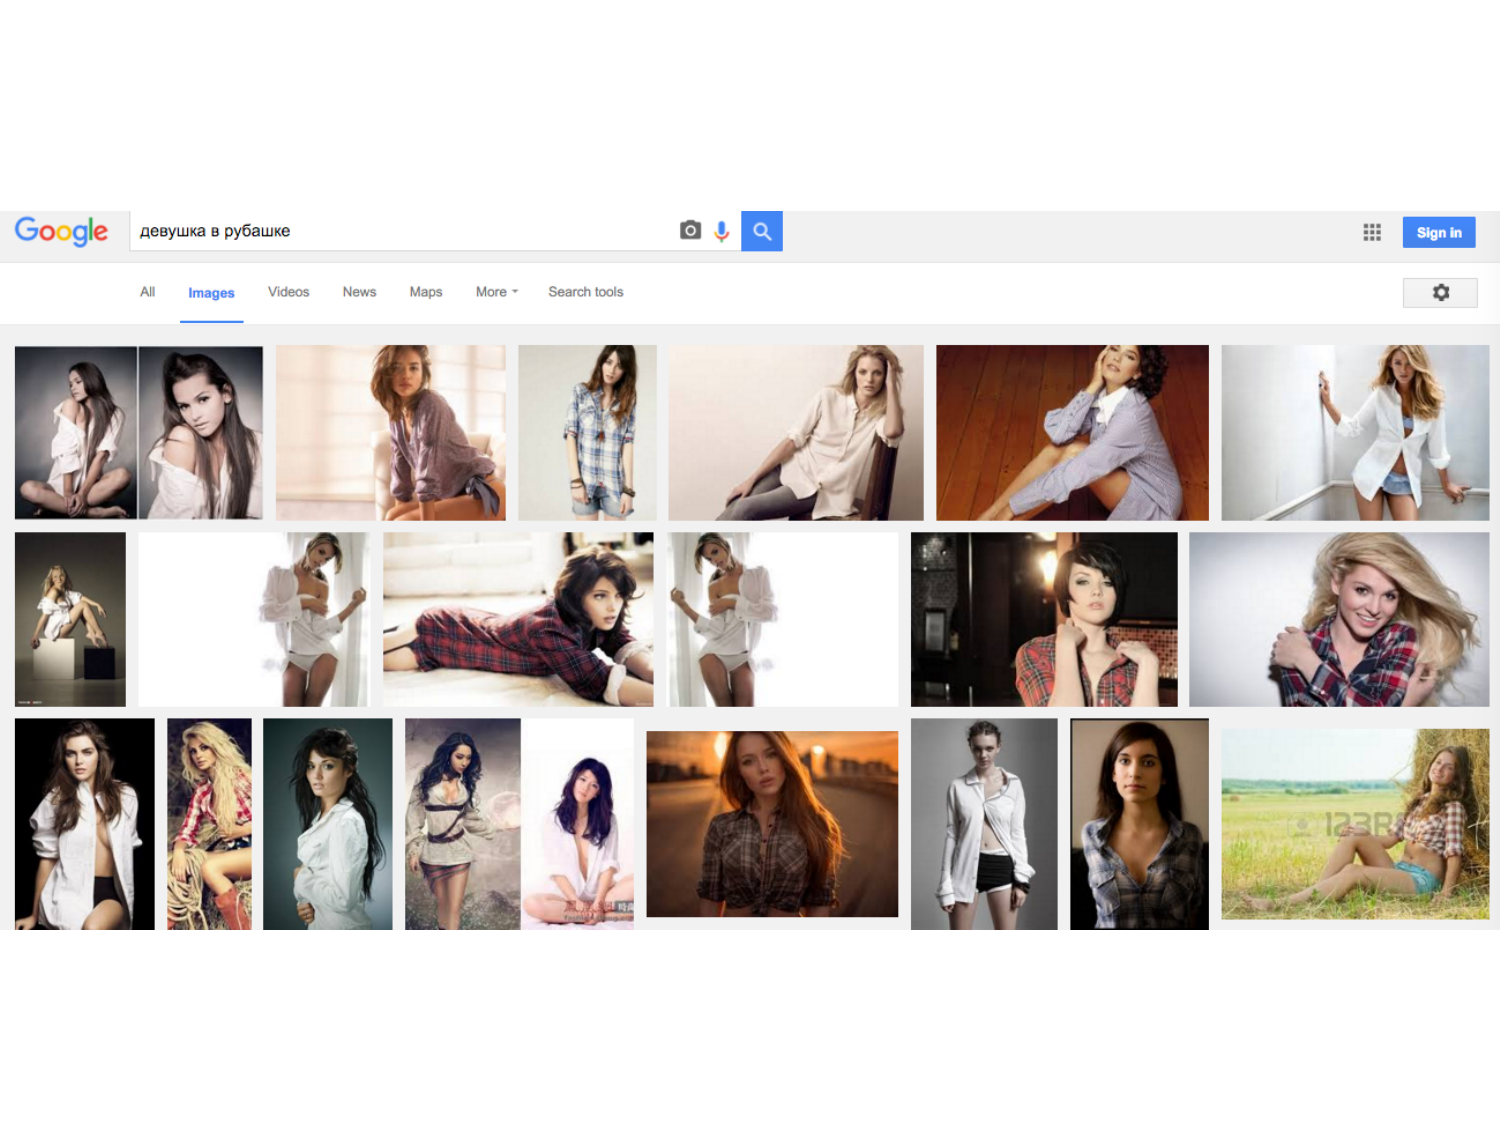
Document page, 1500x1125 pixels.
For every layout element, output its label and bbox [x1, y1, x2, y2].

picture [0, 211, 1500, 931]
